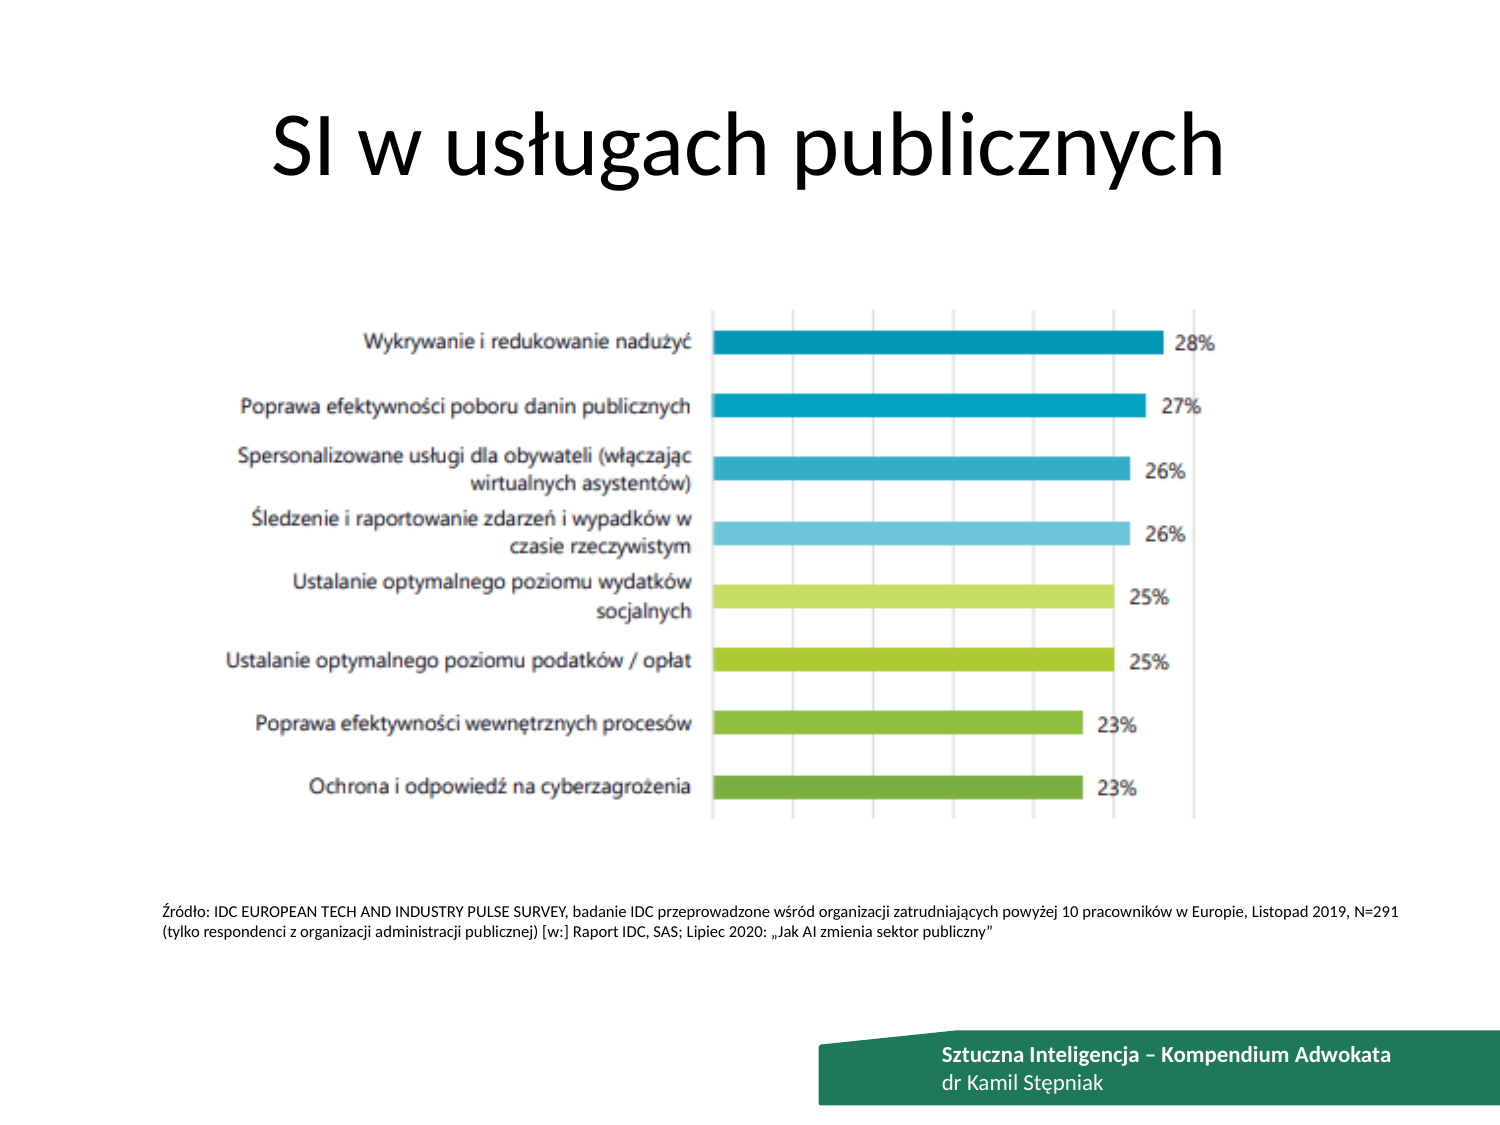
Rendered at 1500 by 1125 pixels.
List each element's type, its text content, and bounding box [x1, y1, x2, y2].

text_box Źródło: IDC EUROPEAN TECH AND INDUSTRY PULSE SURVEY, badanie IDC przeprowadzone wśród organizacji zatrudniających powyżej 10 pracowników w Europie, Listopad 2019, N=291 (tylko respondenci z organizacji administracji publicznej) [w:] Raport IDC, SAS; Lipiec 2020: „Jak AI zmienia sektor publiczny” [147, 893, 1424, 948]
text_box [818, 1030, 1500, 1106]
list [206, 278, 1288, 848]
text_box Sztuczna Inteligencja – Kompendium Adwokata dr Kamil Stępniak [927, 1032, 1495, 1103]
title SI w usługach publicznych [75, 45, 1425, 233]
